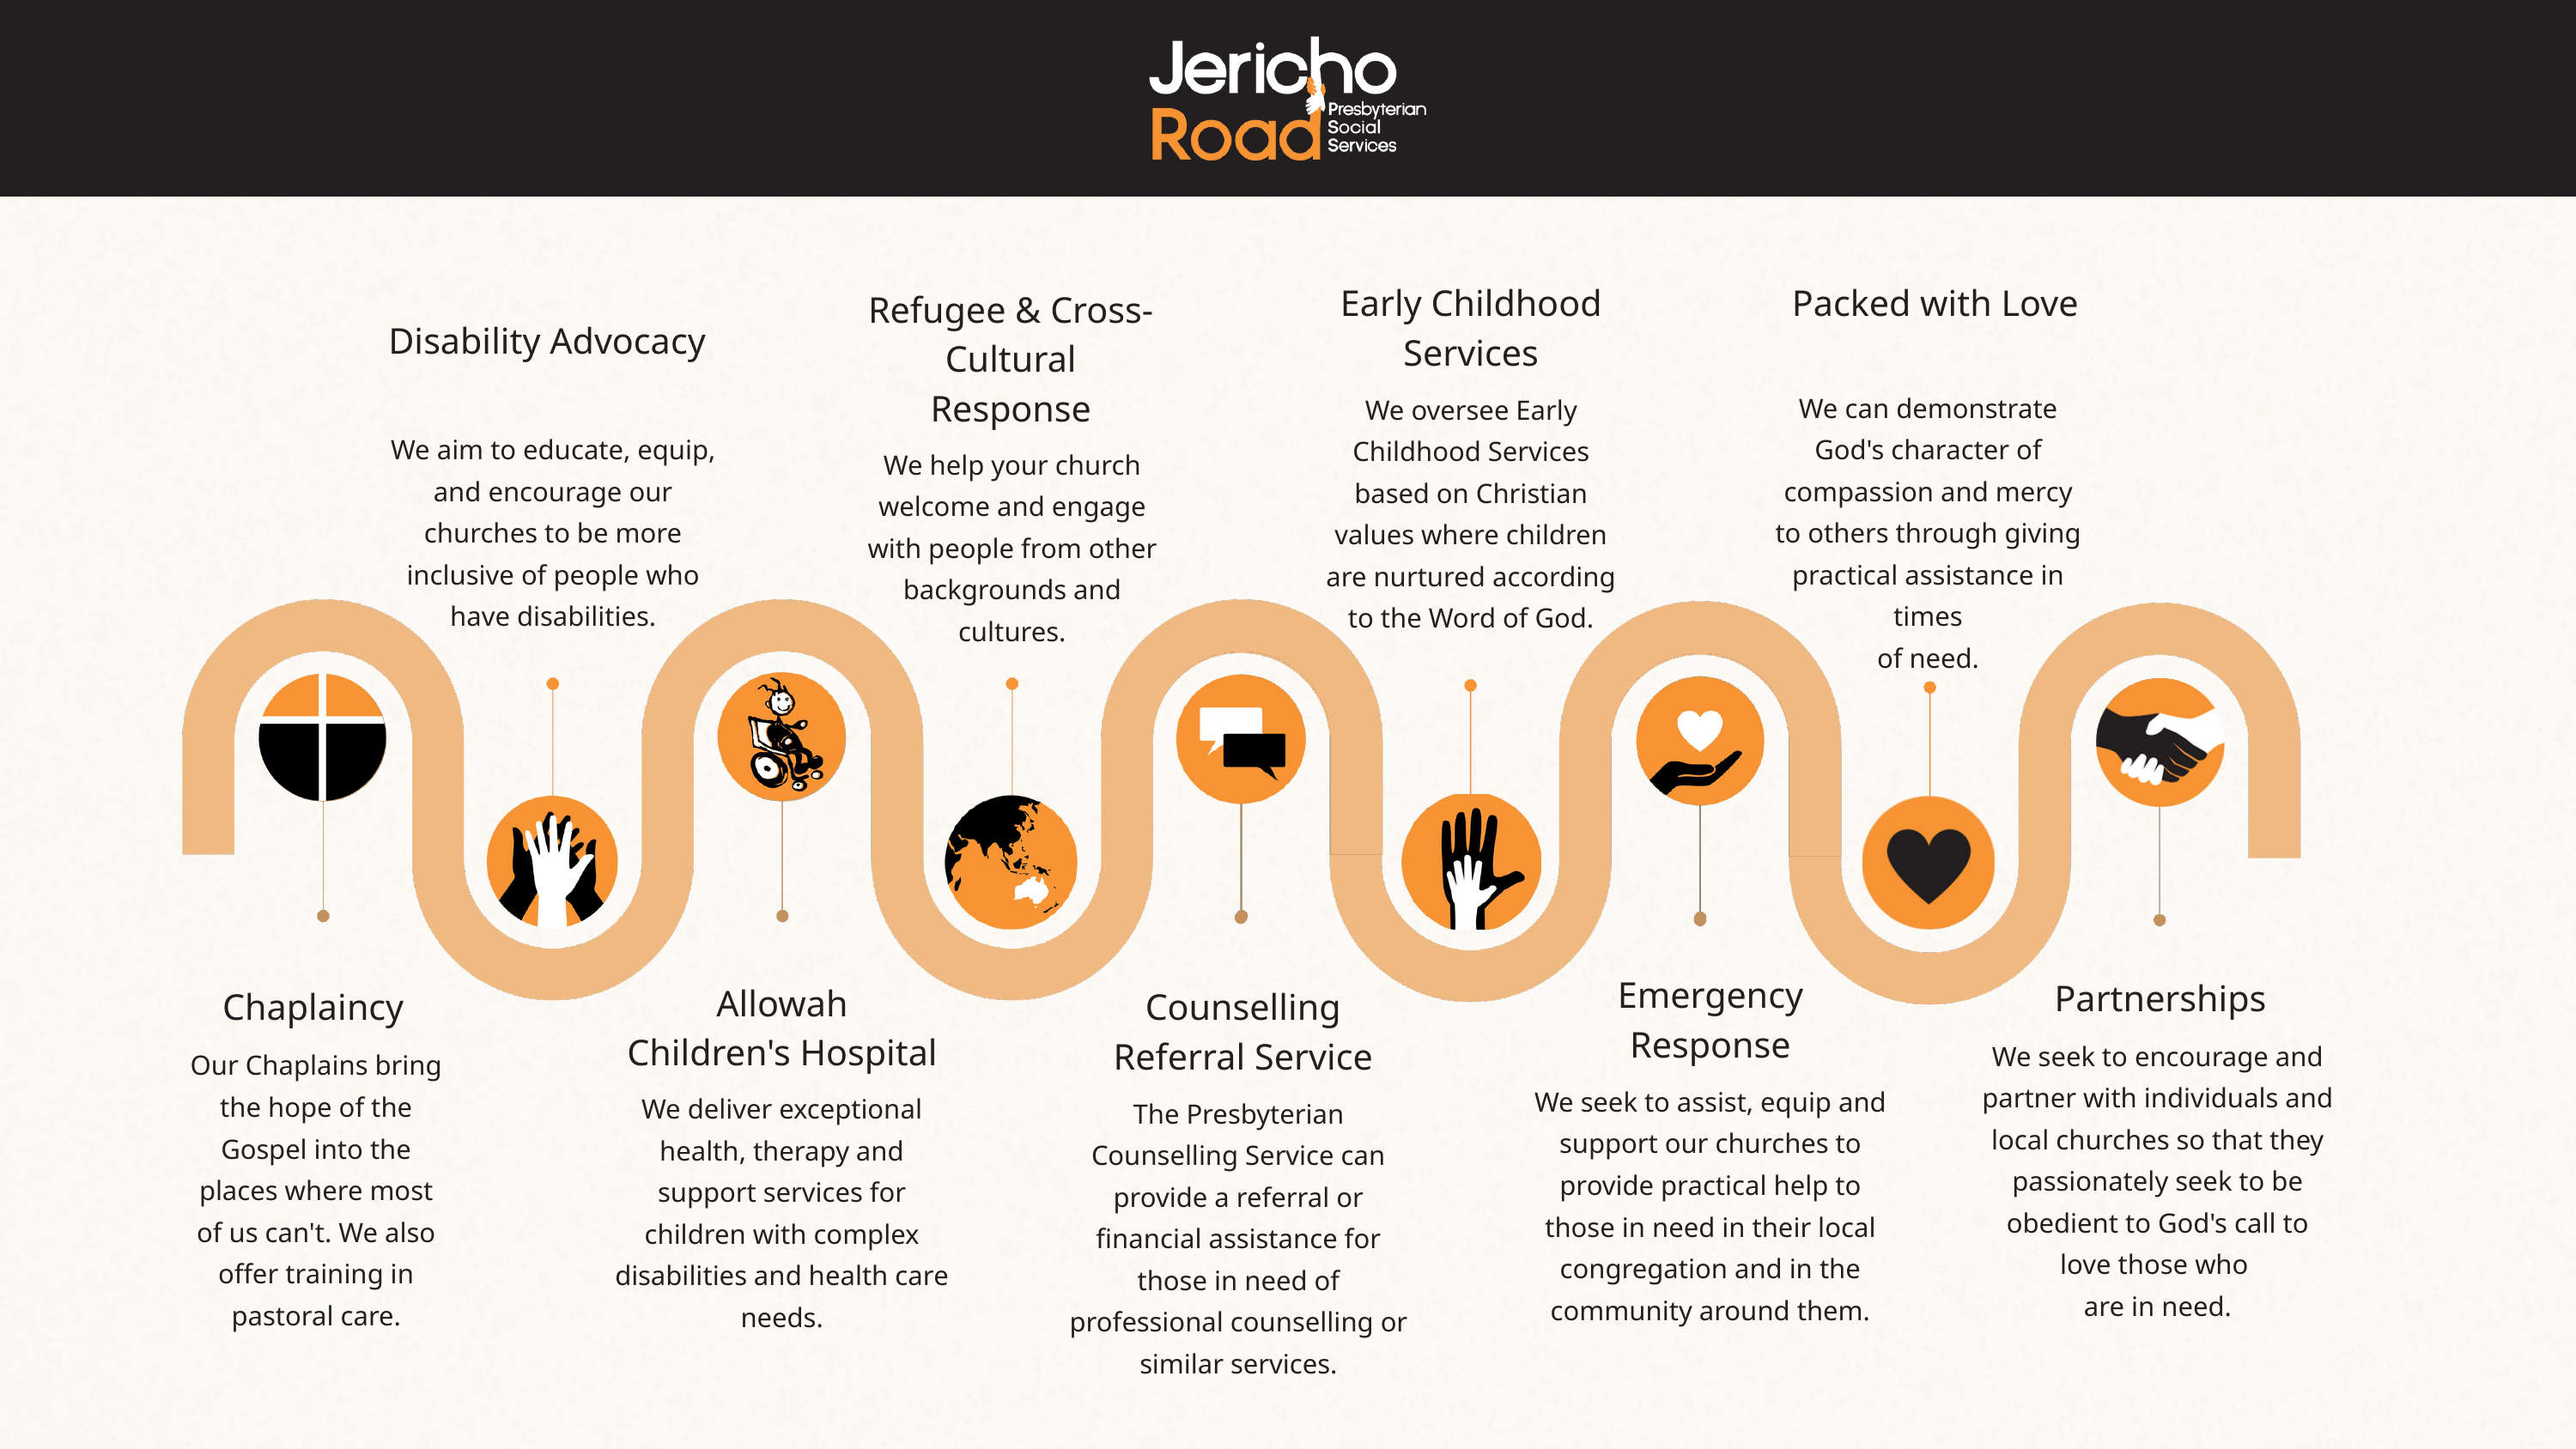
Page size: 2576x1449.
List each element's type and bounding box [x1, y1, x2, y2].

text_box [0, 0, 2576, 197]
picture [0, 197, 2576, 1449]
